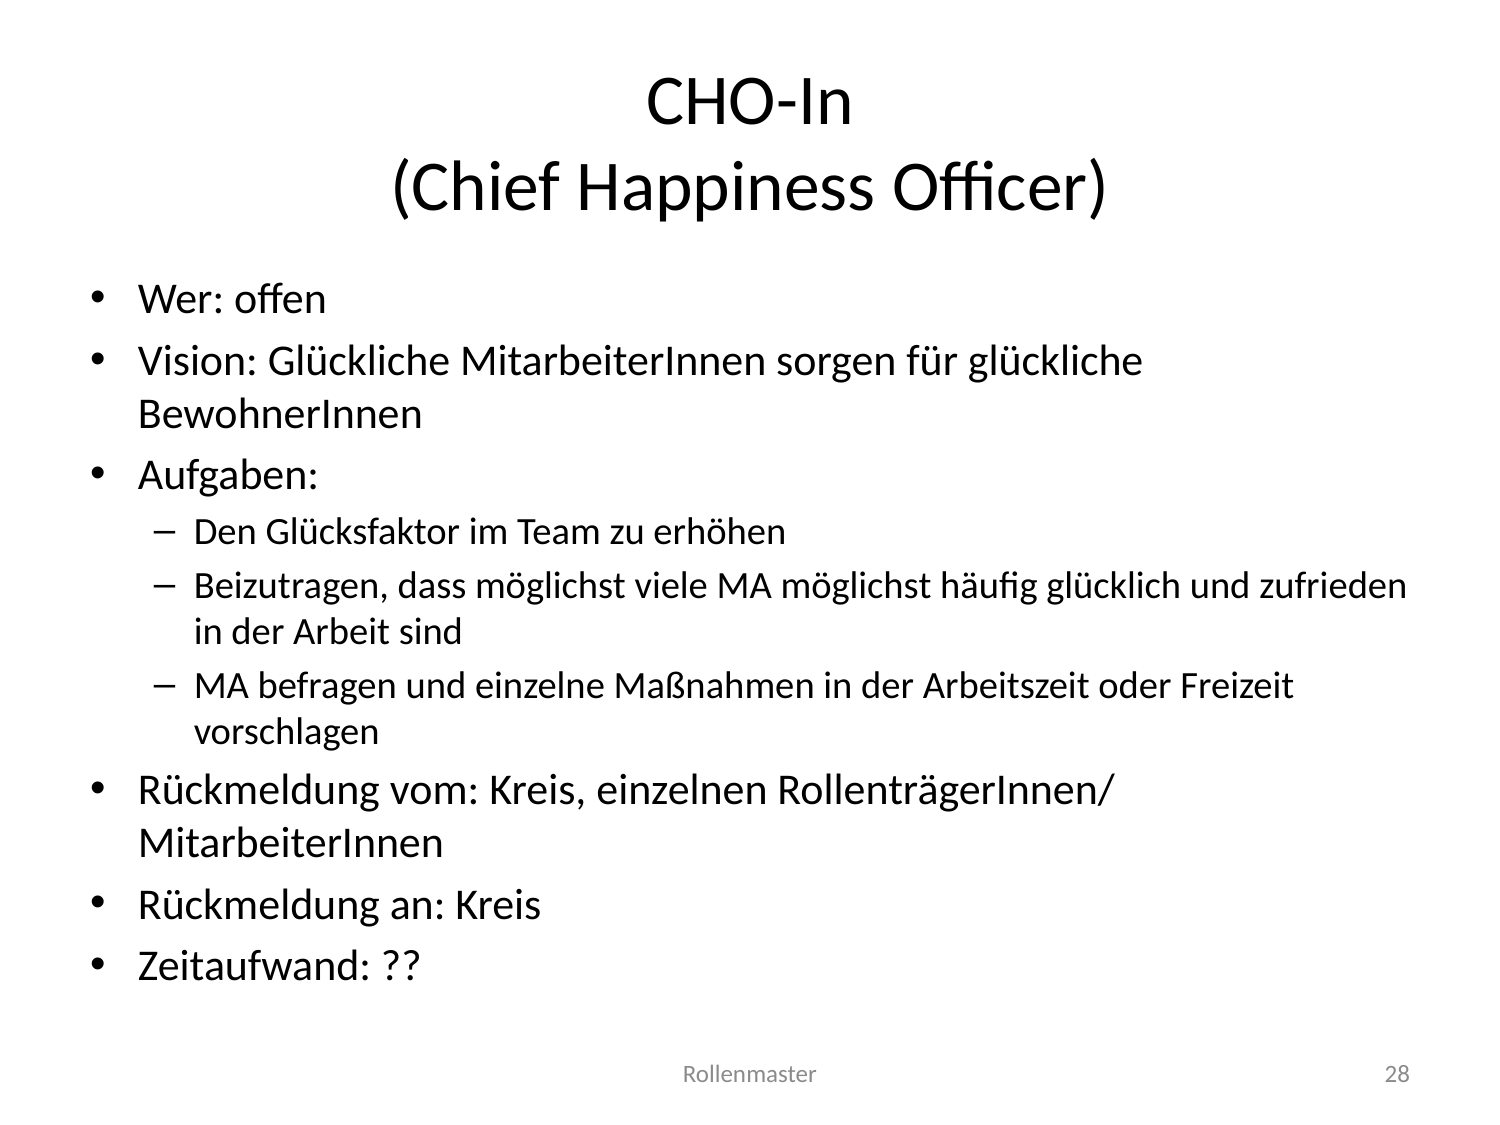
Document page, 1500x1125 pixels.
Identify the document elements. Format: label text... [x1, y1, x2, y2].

footer Rollenmaster [512, 1042, 988, 1103]
slide_number 28 [1074, 1042, 1425, 1103]
list Wer: offen Vision: Glückliche MitarbeiterInnen sorgen für glückliche BewohnerInnen Aufgaben: Den Glücksfaktor im Team zu erhöhen Beizutragen, dass möglichst viele MA möglichst häufig glücklich und zufrieden in der Arbeit sind MA befragen und einzelne Maßnahmen in der Arbeitszeit oder Freizeit vorschlagen Rückmeldung vom: Kreis, einzelnen RollenträgerInnen/ MitarbeiterInnen Rückmeldung an: Kreis Zeitaufwand: ?? [75, 262, 1425, 1005]
title CHO-In (Chief Happiness Officer) [75, 45, 1425, 233]
